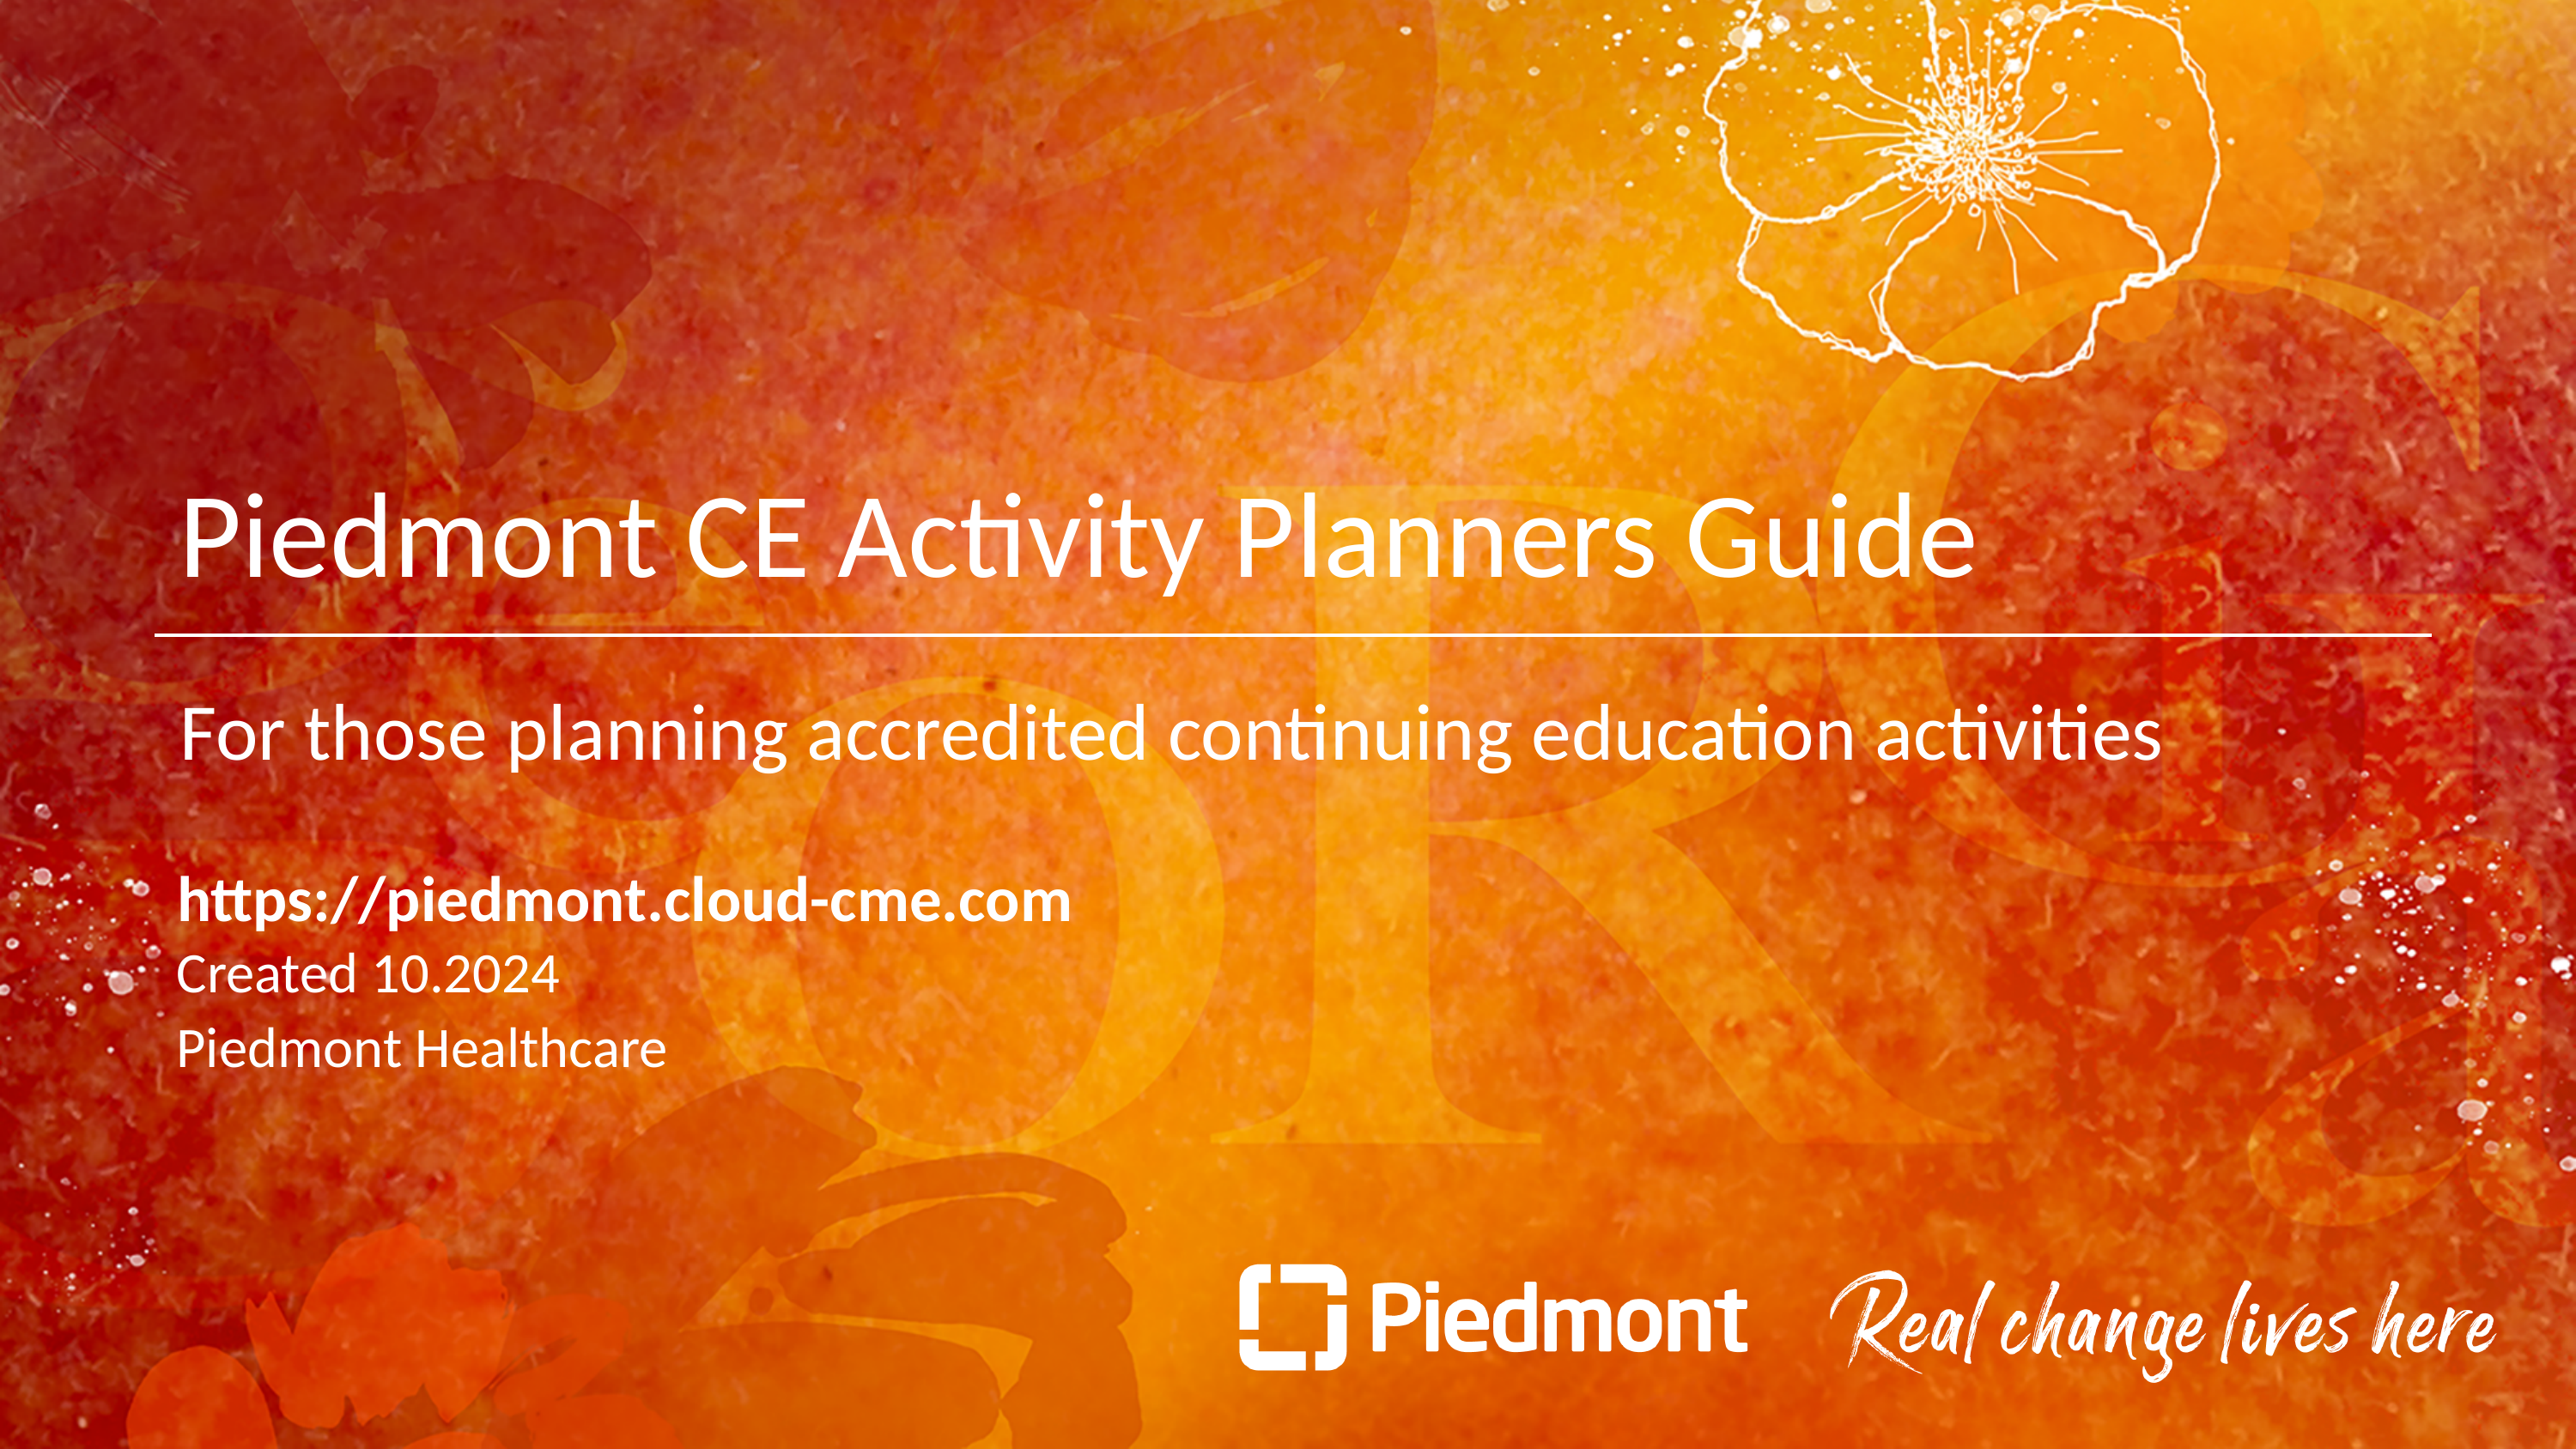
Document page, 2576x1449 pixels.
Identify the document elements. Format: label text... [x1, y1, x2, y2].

list For those planning accredited continuing education activities [164, 672, 2324, 790]
list Piedmont Healthcare [164, 1008, 1203, 1081]
list https://piedmont.cloud-cme.com [164, 860, 1203, 932]
list Created 10.2024 [164, 933, 1203, 1007]
picture [0, 0, 2576, 1449]
list Piedmont CE Activity Planners Guide [155, 112, 2324, 608]
